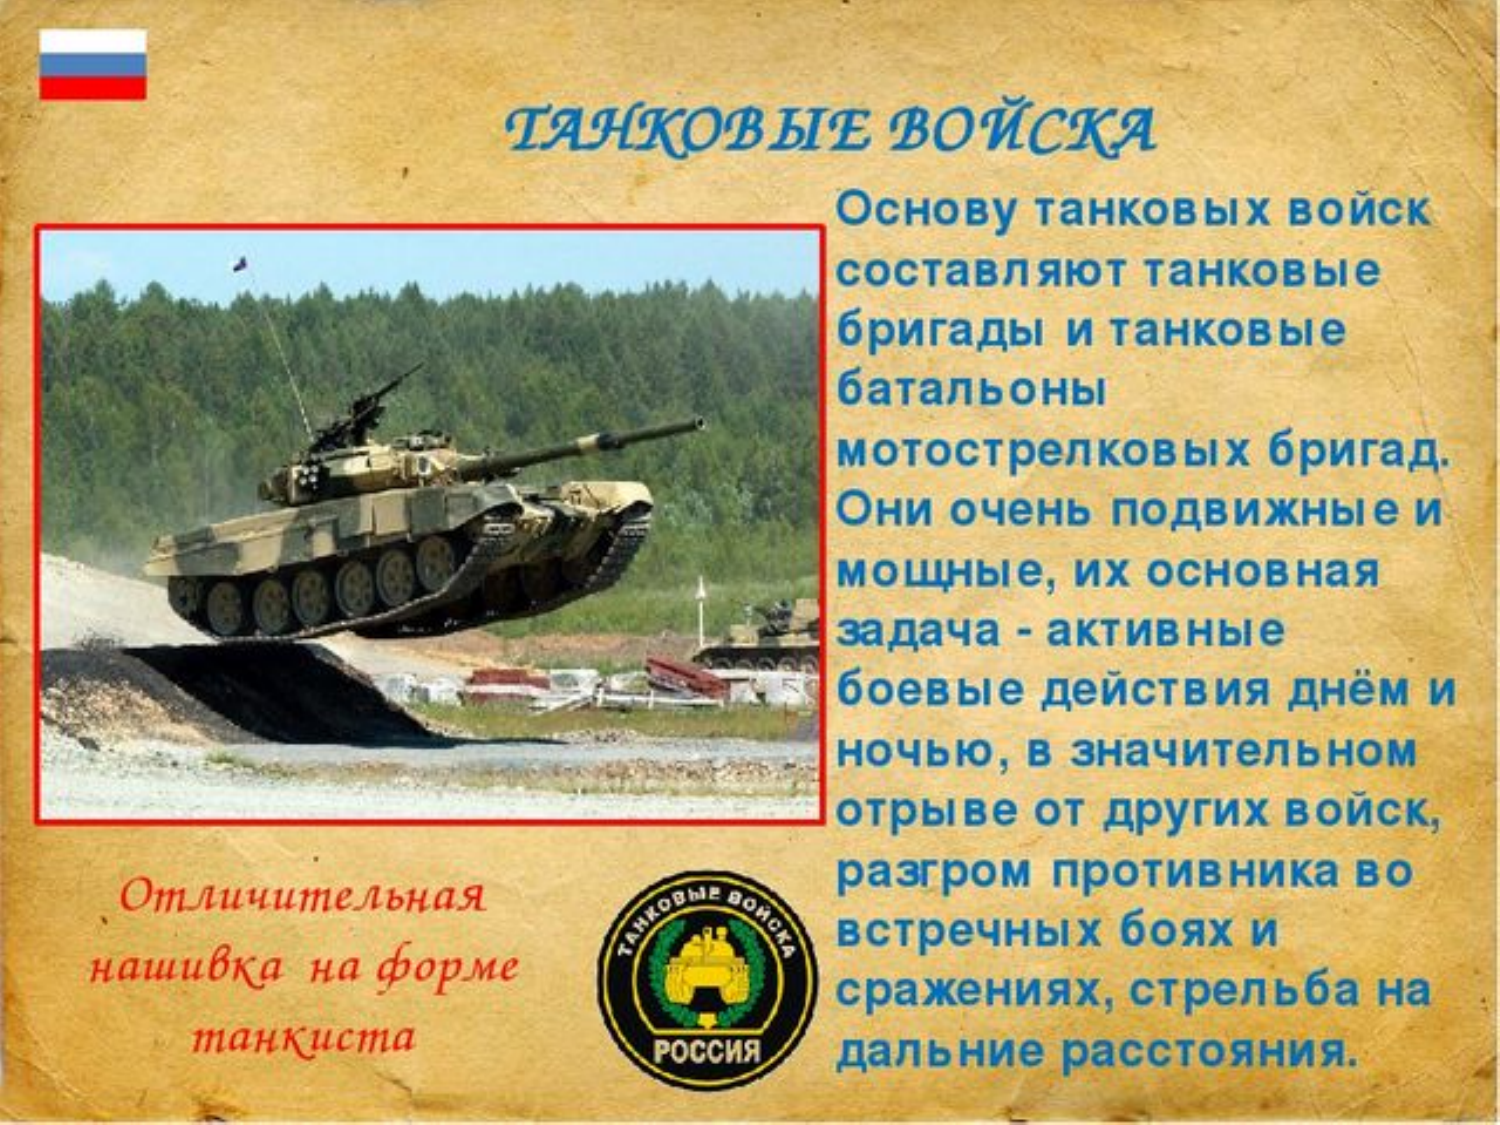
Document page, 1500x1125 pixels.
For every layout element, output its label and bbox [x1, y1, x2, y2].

list [0, 0, 1500, 1125]
